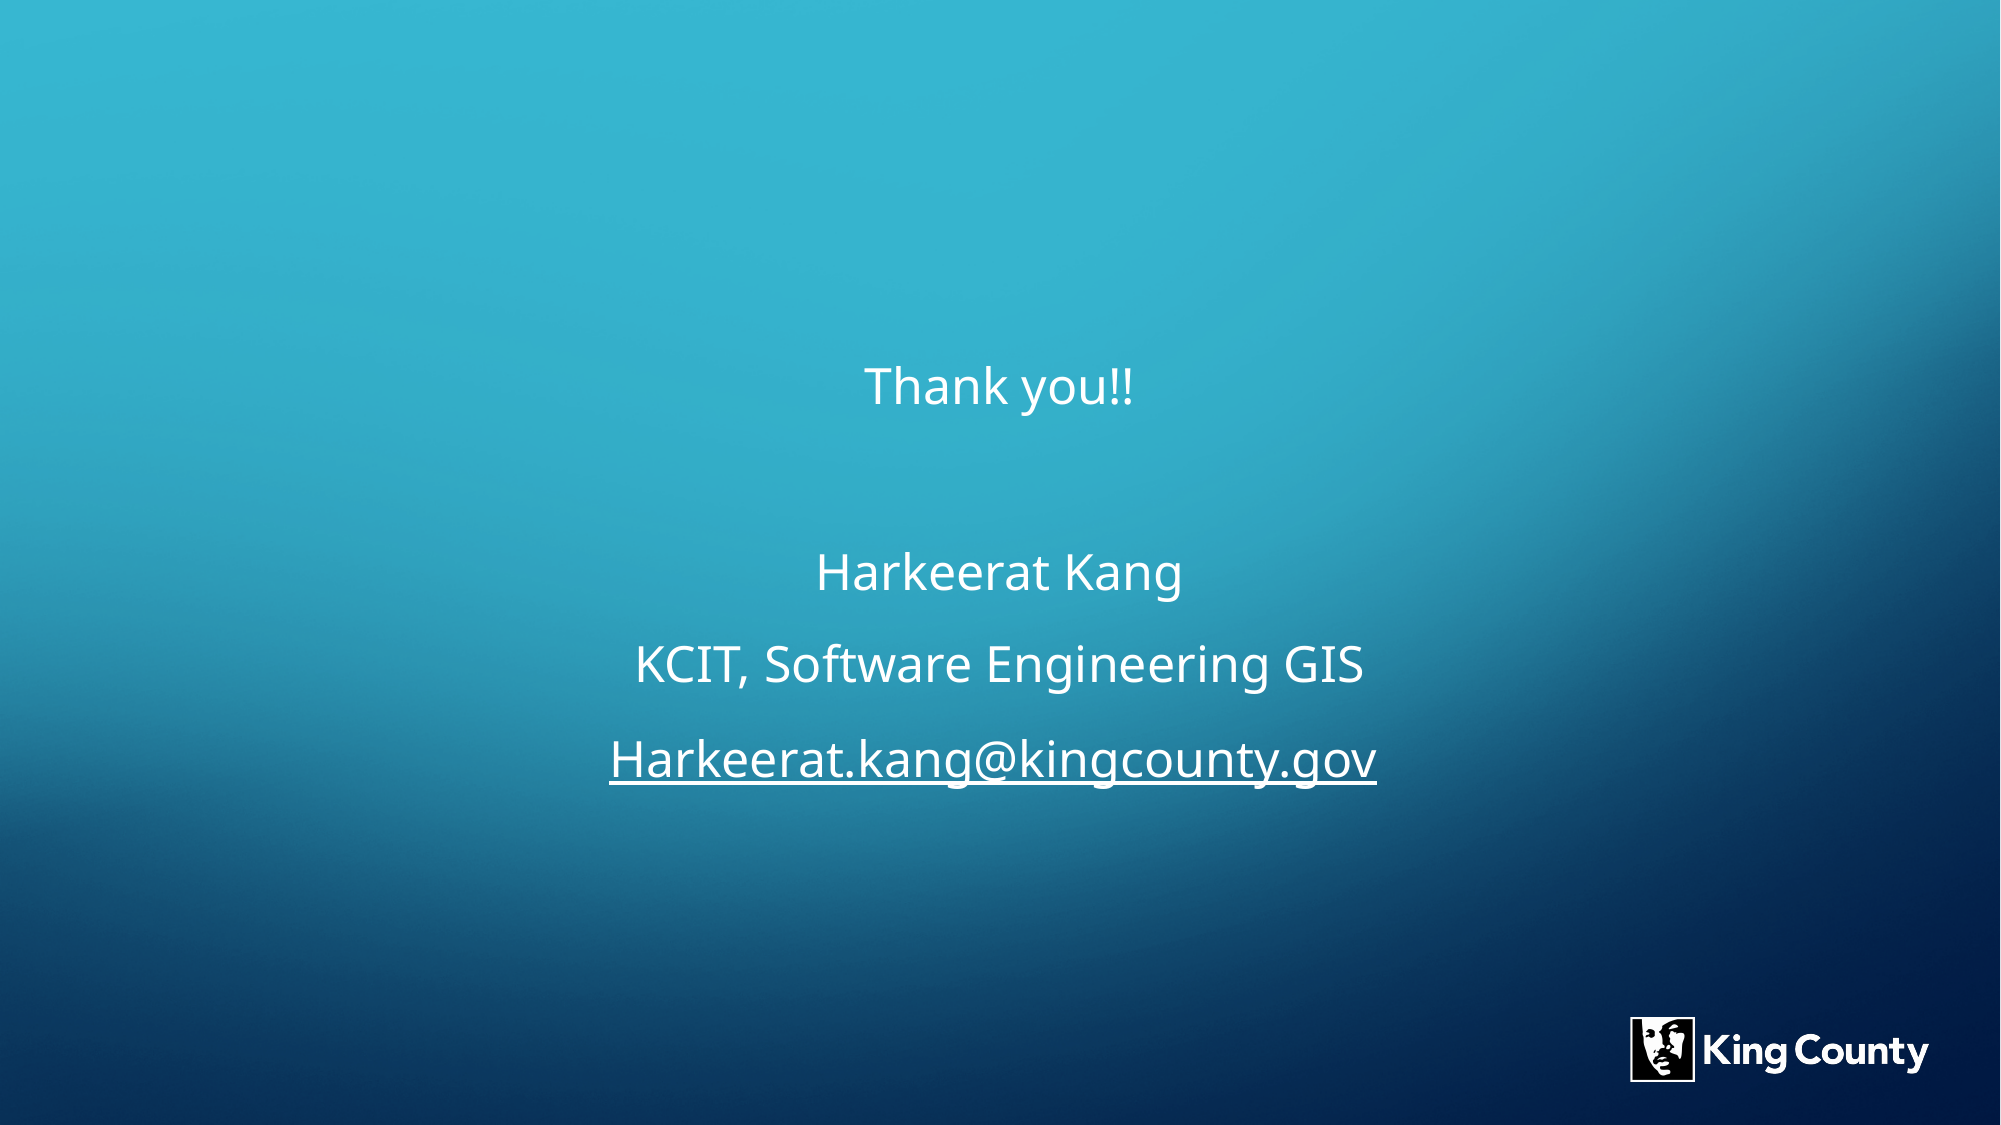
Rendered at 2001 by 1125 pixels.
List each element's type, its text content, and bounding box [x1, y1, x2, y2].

picture [1582, 992, 1963, 1102]
list Thank you!! Harkeerat Kang KCIT, Software Engineering GIS Harkeerat.kang@kingcounty.gov [137, 334, 1863, 1014]
